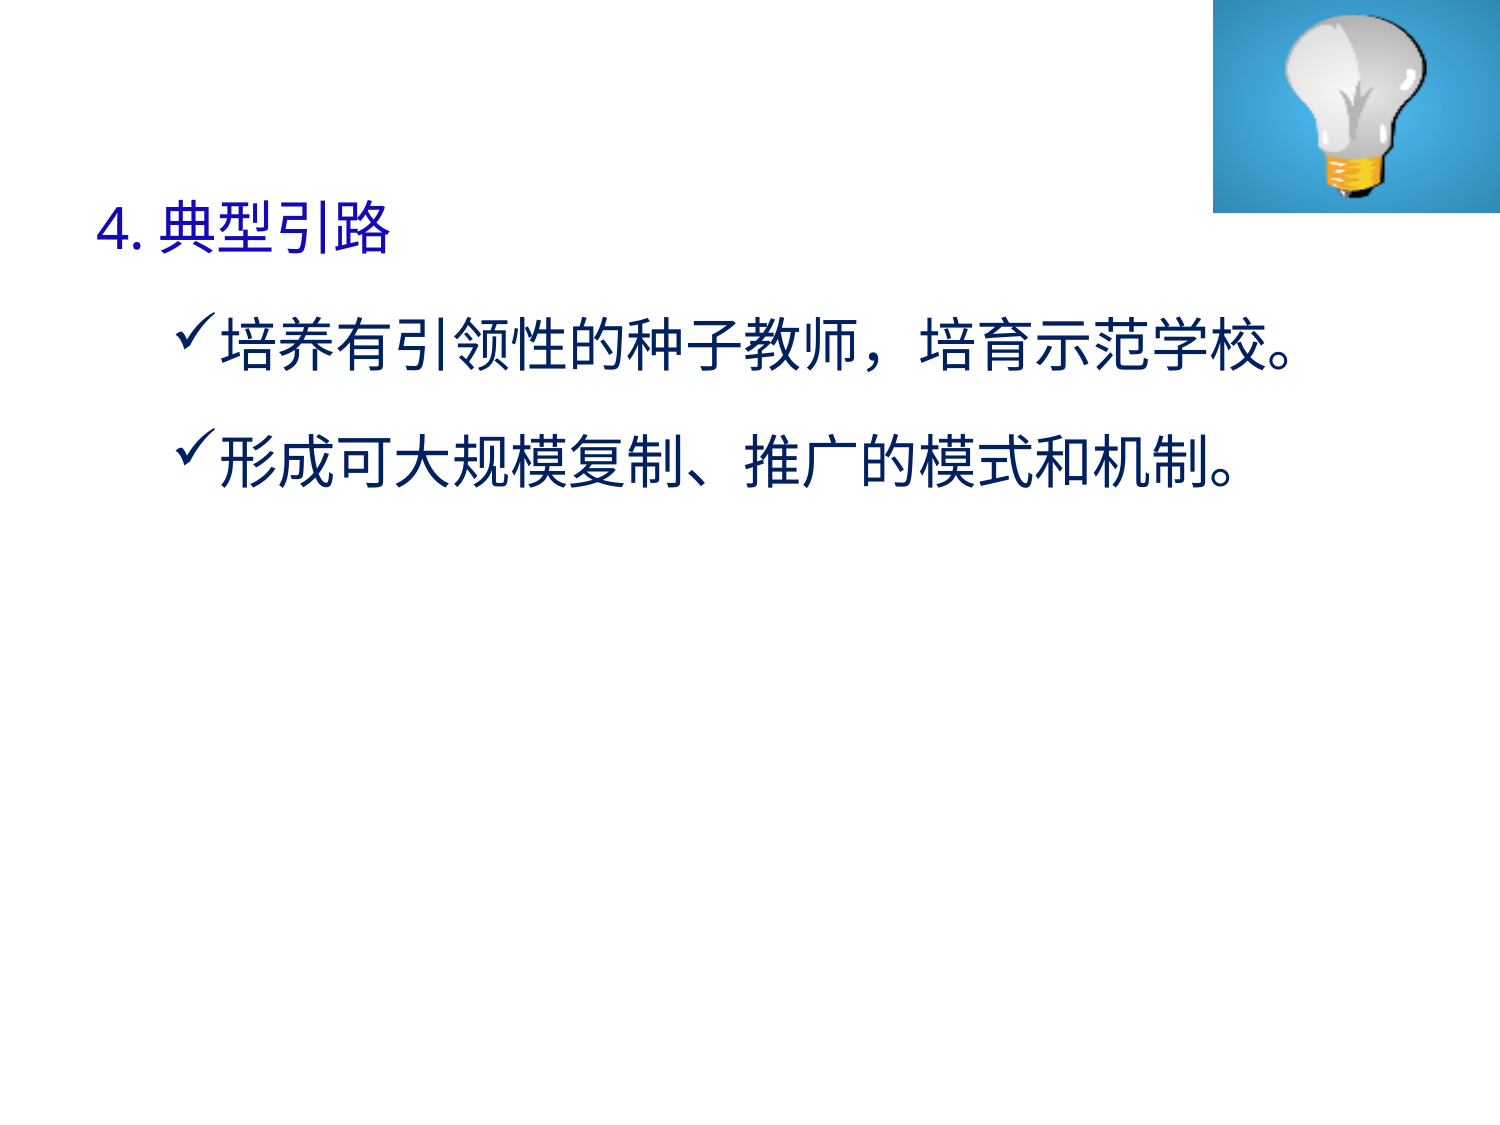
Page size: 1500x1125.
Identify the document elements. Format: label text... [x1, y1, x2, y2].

picture [1213, 0, 1500, 213]
list 4.典型引路 培养有引领性的种子教师，培育示范学校。 形成可大规模复制、推广的模式和机制。 [80, 148, 1500, 870]
